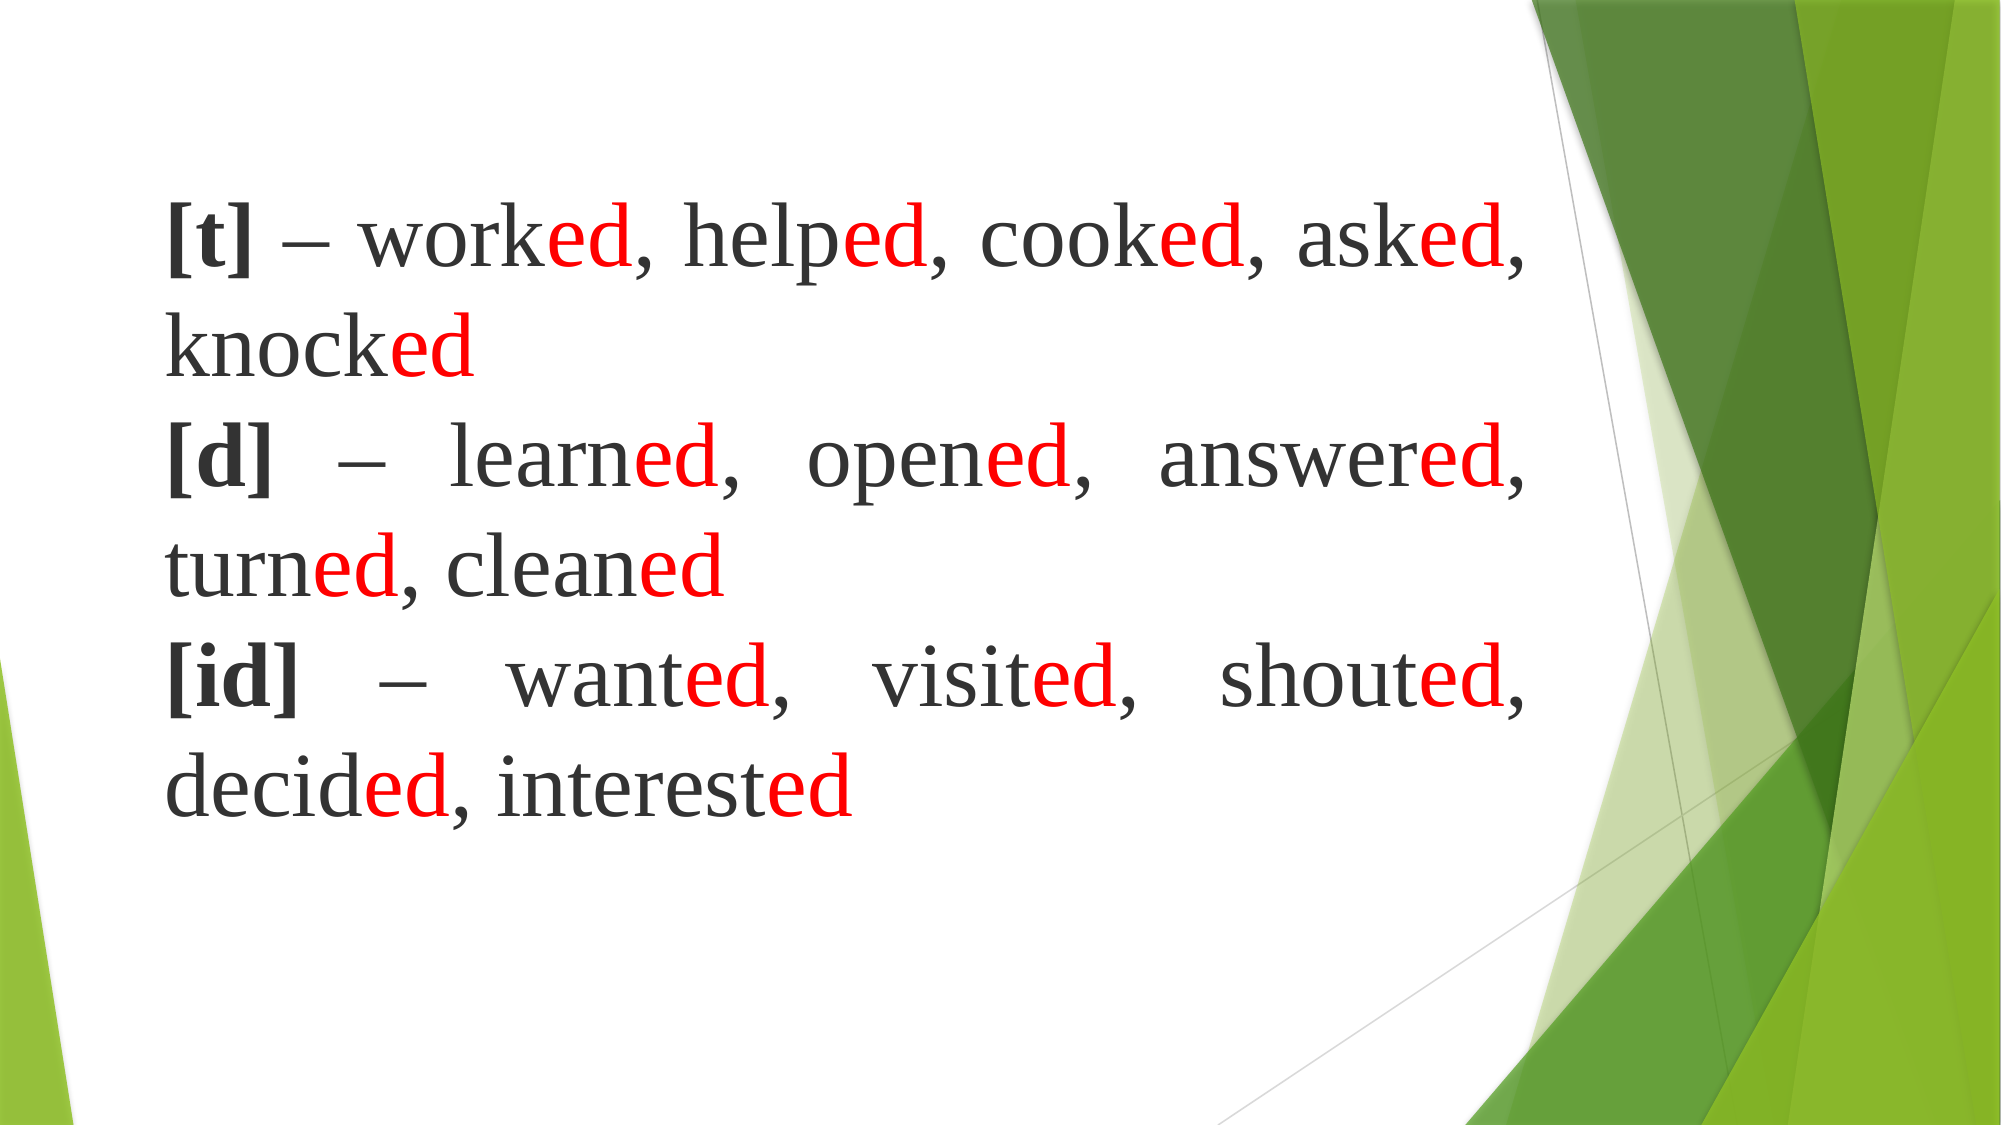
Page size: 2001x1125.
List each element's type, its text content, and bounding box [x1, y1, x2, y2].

text_box [t] – worked, helped, cooked, asked, knocked [d] – learned, opened, answered, turned, cleaned [id] – wanted, visited, shouted, decided, interested [149, 167, 1544, 843]
